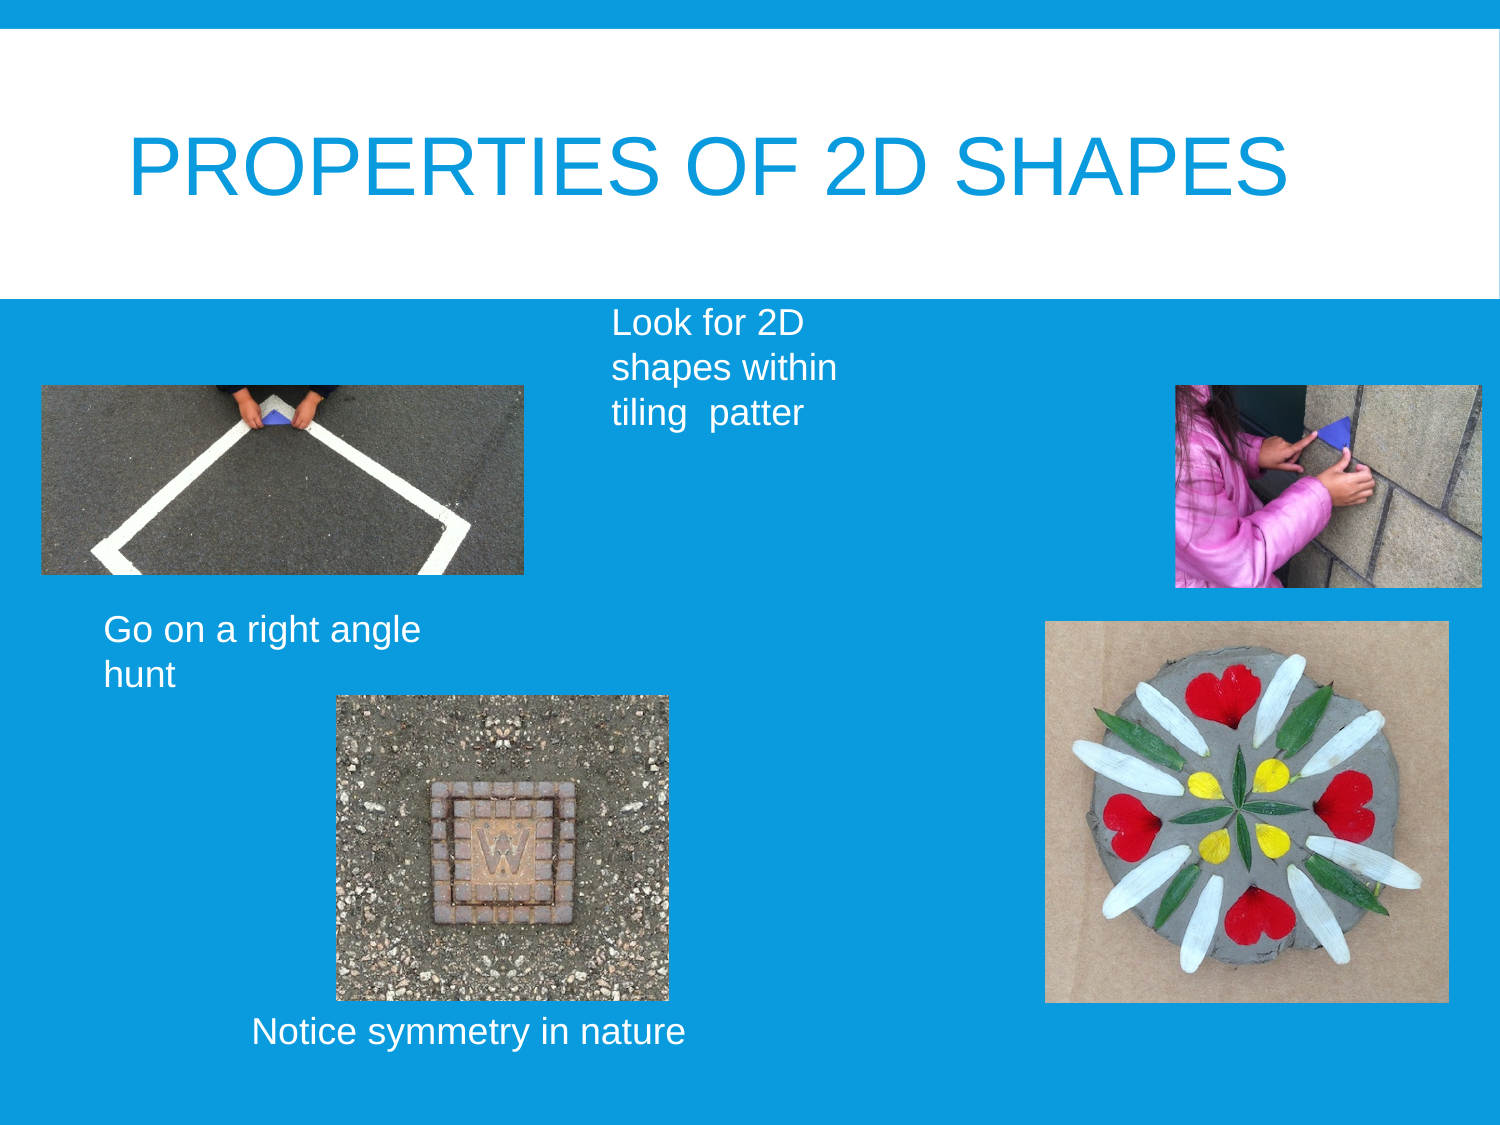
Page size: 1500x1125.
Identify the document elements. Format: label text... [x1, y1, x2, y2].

text_box Notice symmetry in nature [236, 999, 721, 1060]
text_box Look for 2D shapes within tiling patter [596, 290, 916, 441]
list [40, 385, 525, 575]
picture [1046, 622, 1448, 1002]
picture [1176, 386, 1482, 587]
title Properties of 2D shapes [112, 46, 1388, 295]
picture [337, 696, 668, 1000]
text_box Go on a right angle hunt [88, 597, 479, 703]
